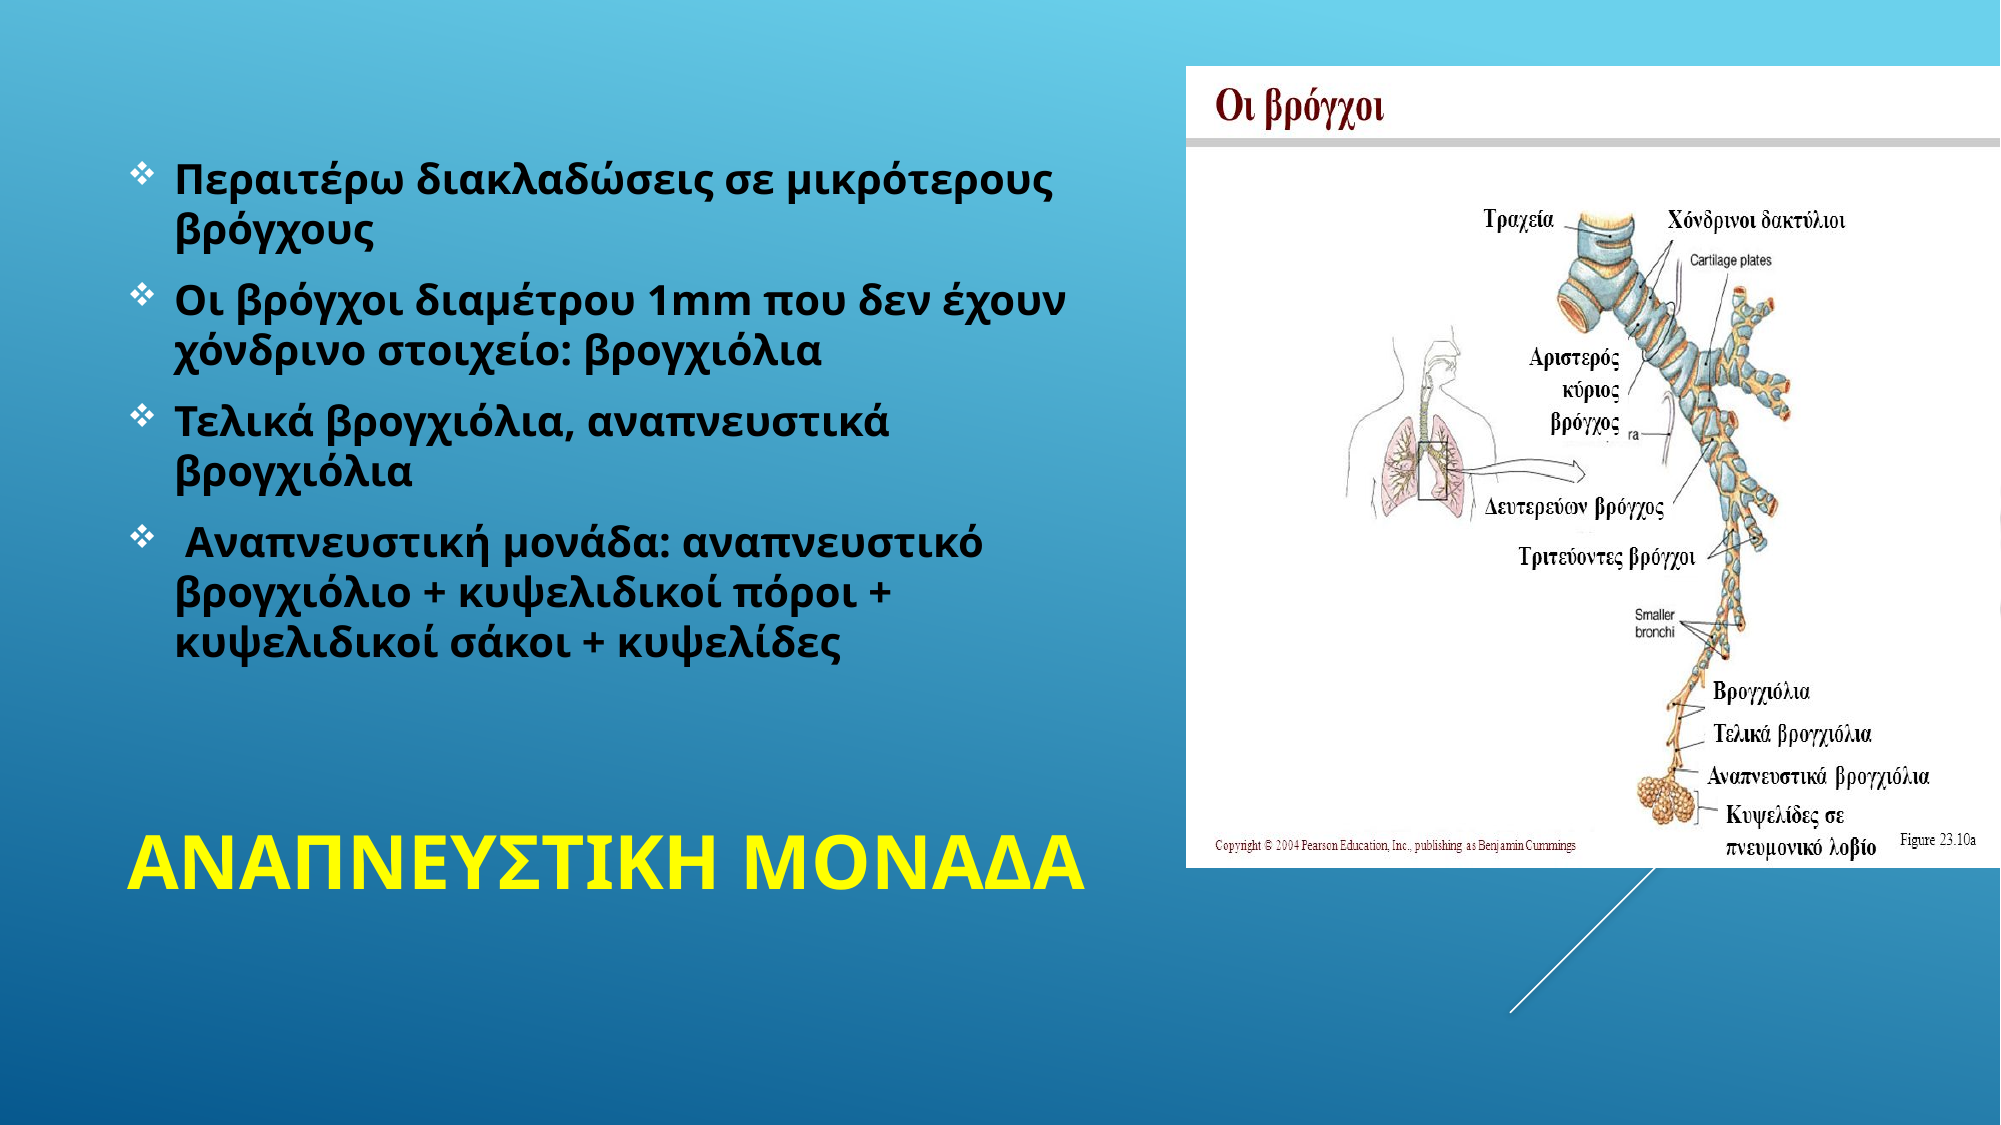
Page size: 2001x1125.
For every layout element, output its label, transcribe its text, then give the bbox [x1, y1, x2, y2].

picture [1185, 66, 2000, 869]
list Περαιτέρω διακλαδώσεις σε μικρότερους βρόγχους Οι βρόγχοι διαμέτρου 1mm που δεν έχουν χόνδρινο στοιχείο: βρογχιόλια Τελικά βρογχιόλια, αναπνευστικά βρογχιόλια Αναπνευστική μονάδα: αναπνευστικό βρογχιόλιο + κυψελιδικοί πόροι + κυψελιδικοί σάκοι + κυψελίδες [112, 112, 1135, 706]
title Αναπνευστικη μοναδα [112, 736, 1513, 984]
